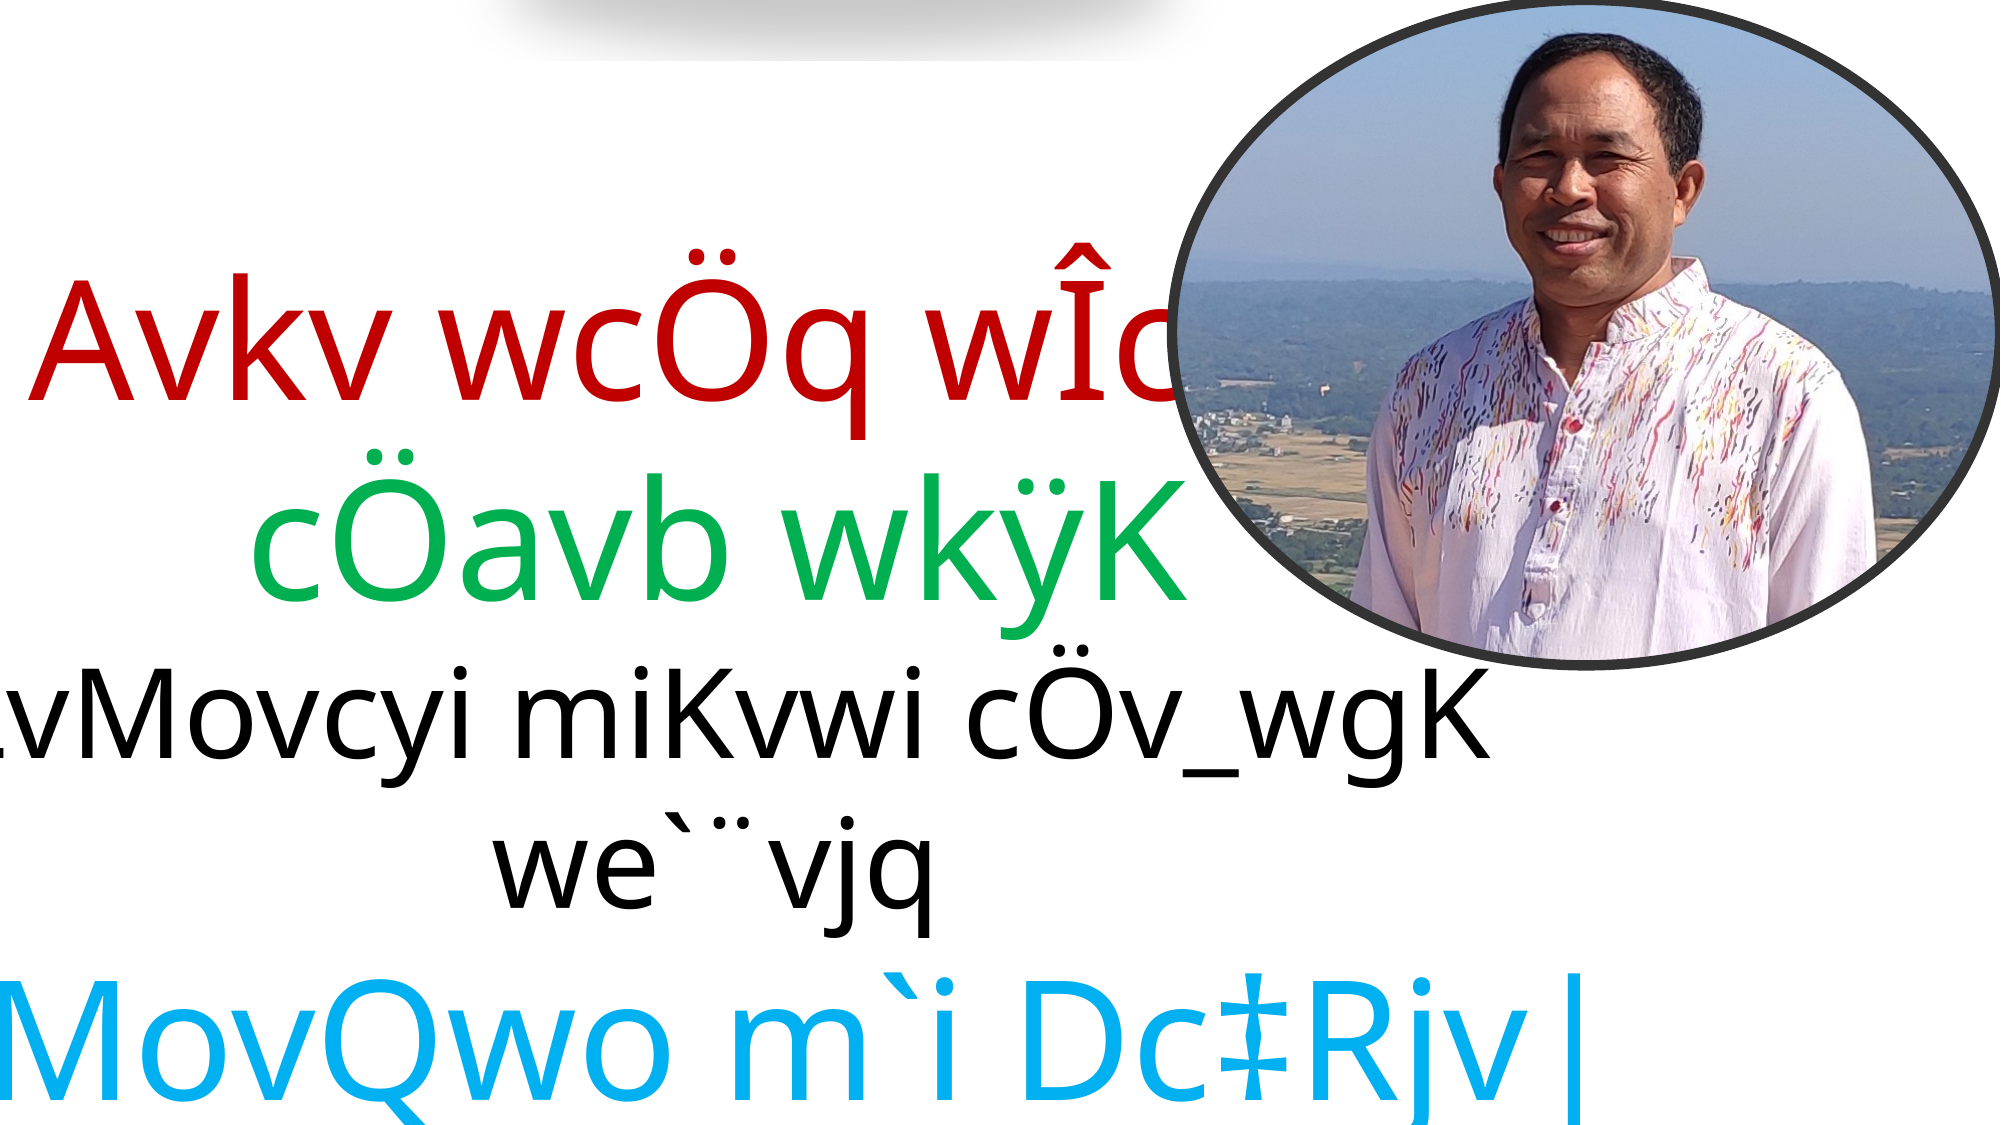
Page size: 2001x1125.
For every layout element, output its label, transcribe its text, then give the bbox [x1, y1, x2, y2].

picture [1171, 0, 2000, 666]
text_box Avkv wcÖq wÎcyiv cÖavb wkÿK LvMovcyi miKvwi cÖv_wgK we`¨vjq LvMovQwo m`i Dc‡Rjv| [0, 226, 1654, 1125]
